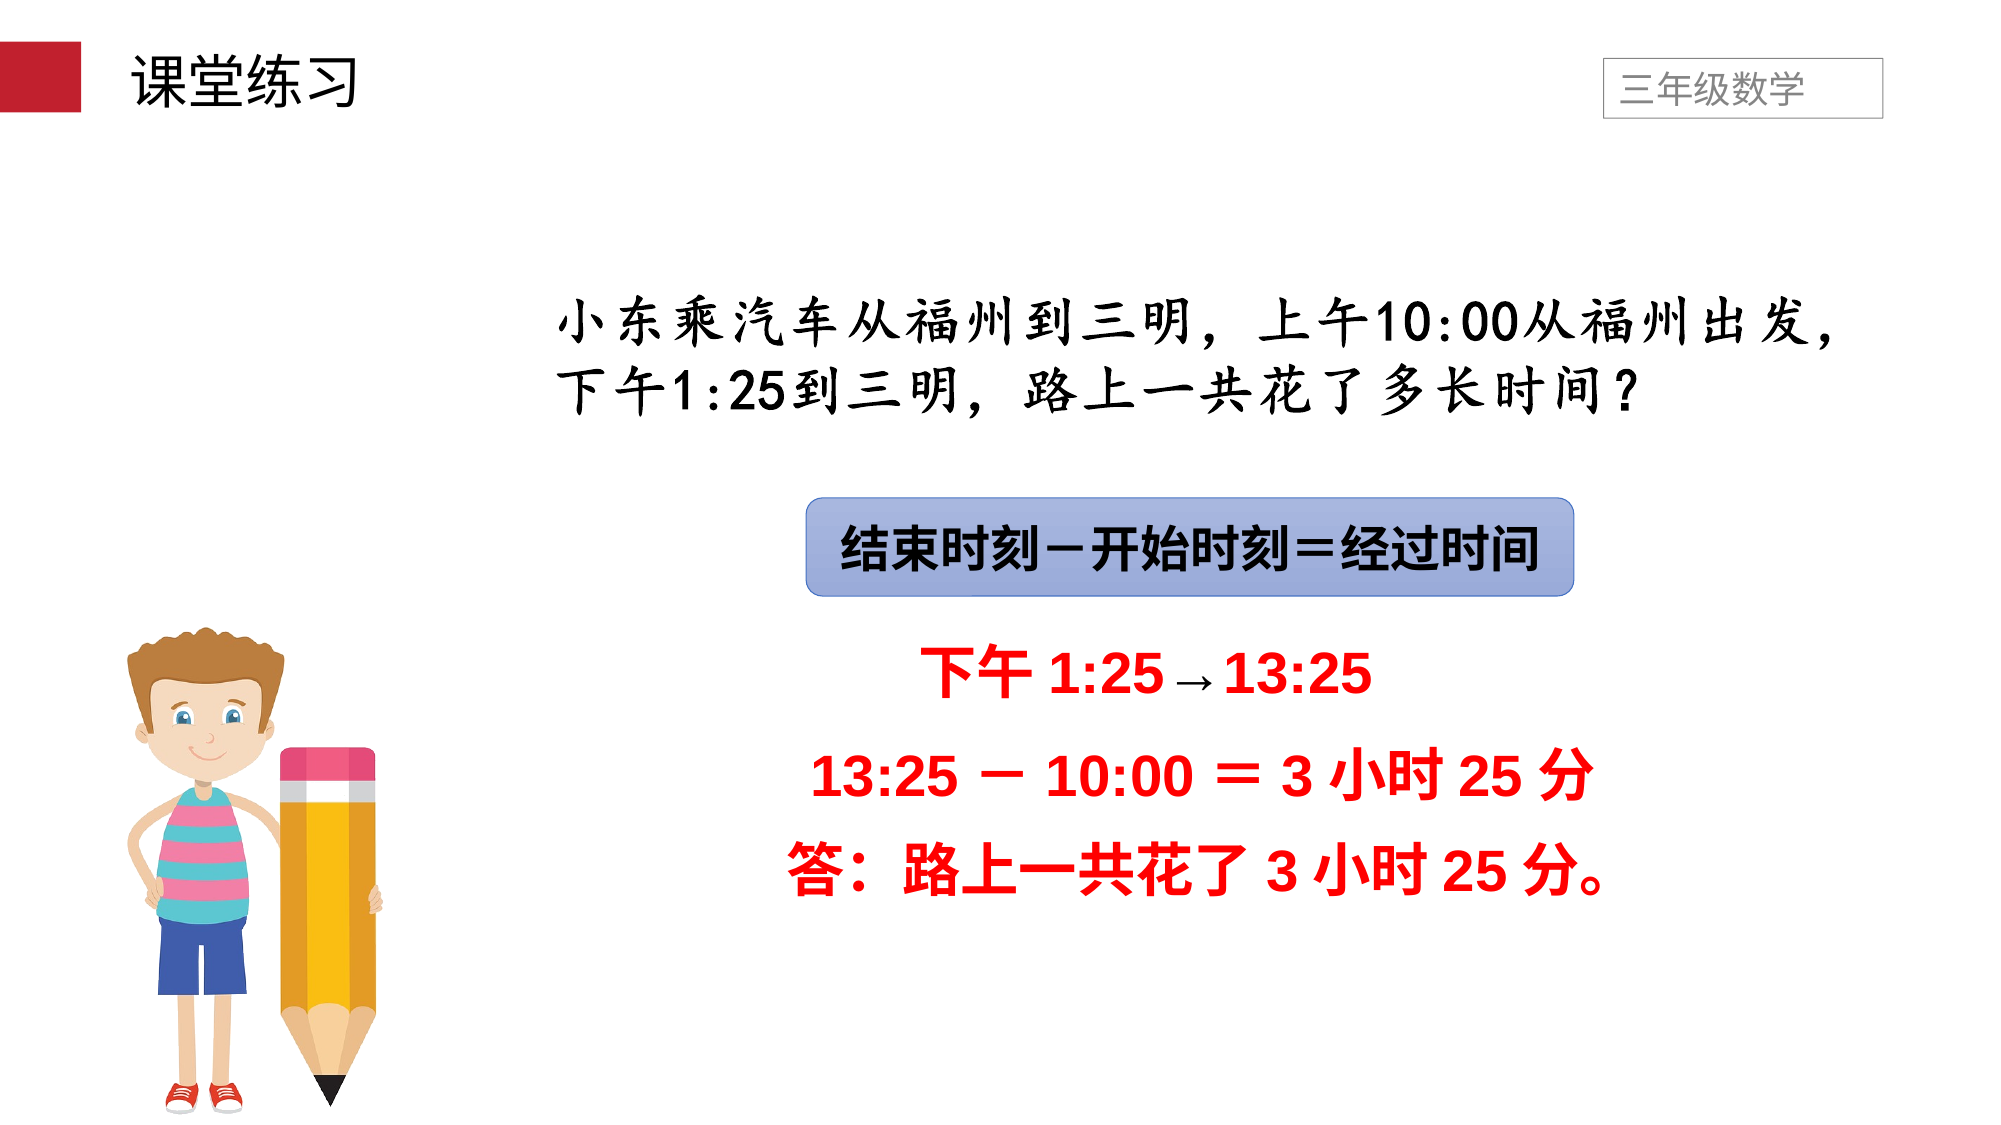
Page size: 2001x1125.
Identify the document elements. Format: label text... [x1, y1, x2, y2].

text_box [735, 312, 743, 321]
text_box [1580, 309, 1633, 344]
text_box [1057, 297, 1070, 347]
text_box [758, 370, 785, 411]
text_box [1492, 301, 1518, 342]
text_box [709, 402, 718, 411]
text_box [1557, 372, 1565, 410]
text_box [1378, 301, 1392, 341]
text_box [1094, 317, 1121, 324]
text_box [968, 301, 983, 343]
text_box [821, 375, 828, 398]
text_box [1258, 297, 1310, 341]
text_box [793, 369, 821, 409]
text_box [1462, 301, 1488, 342]
text_box [674, 294, 724, 348]
text_box [1145, 302, 1164, 331]
text_box [989, 301, 996, 336]
text_box [1083, 366, 1135, 410]
text_box [1608, 299, 1626, 305]
text_box [648, 328, 660, 339]
text_box [1203, 333, 1214, 350]
text_box [1605, 306, 1626, 320]
text_box 下午1:25→13:25 [903, 627, 1389, 713]
text_box [1567, 377, 1587, 402]
text_box [969, 402, 980, 419]
text_box [983, 312, 989, 322]
text_box [859, 371, 889, 379]
text_box [1671, 295, 1686, 346]
text_box [1621, 403, 1629, 411]
text_box [734, 320, 746, 343]
text_box [792, 295, 837, 348]
text_box [1664, 301, 1671, 336]
text_box 结束时刻－开始时刻＝经过时间 [805, 497, 1575, 597]
text_box [996, 311, 1003, 321]
text_box [675, 370, 689, 410]
text_box [615, 365, 665, 417]
text_box [1437, 366, 1485, 414]
text_box 13:25－10:00＝3小时25分 [795, 731, 1611, 816]
text_box [1404, 301, 1430, 342]
text_box [905, 309, 958, 344]
text_box [1592, 298, 1602, 306]
text_box [1002, 295, 1010, 346]
text_box [912, 371, 931, 400]
text_box [1658, 312, 1664, 322]
text_box [1643, 301, 1658, 343]
text_box [1440, 333, 1449, 342]
text_box [1199, 365, 1252, 414]
text_box [1523, 298, 1576, 343]
text_box [860, 386, 887, 392]
text_box [1318, 296, 1368, 348]
text_box [1023, 366, 1078, 414]
text_box [729, 369, 755, 410]
text_box [933, 299, 951, 305]
text_box [1562, 365, 1570, 374]
text_box [1094, 302, 1123, 310]
text_box [1704, 295, 1743, 344]
text_box [556, 368, 605, 416]
text_box [848, 298, 901, 343]
text_box [847, 399, 901, 409]
text_box [1081, 331, 1135, 340]
picture [19, 612, 533, 1125]
text_box [558, 315, 568, 332]
text_box 课堂练习 [114, 37, 378, 123]
text_box [1143, 384, 1194, 394]
text_box 答：路上一共花了3小时25分。 [771, 825, 1654, 911]
text_box [968, 312, 975, 326]
text_box [917, 298, 927, 306]
text_box [748, 296, 784, 346]
text_box [619, 294, 657, 347]
text_box [930, 306, 951, 320]
text_box [571, 298, 584, 344]
text_box [1761, 296, 1809, 345]
text_box [1324, 368, 1360, 415]
text_box [1026, 301, 1054, 340]
text_box [709, 385, 718, 394]
text_box [1440, 316, 1449, 325]
text_box [1053, 306, 1060, 329]
text_box [1154, 297, 1189, 345]
text_box [1616, 368, 1637, 400]
text_box [1819, 333, 1830, 350]
text_box [739, 301, 747, 310]
text_box [1380, 363, 1423, 416]
text_box [1260, 363, 1311, 415]
text_box [824, 366, 838, 415]
text_box [1572, 367, 1598, 415]
text_box [1643, 312, 1650, 326]
text_box [921, 366, 956, 414]
text_box [1496, 365, 1545, 415]
text_box [590, 314, 603, 329]
